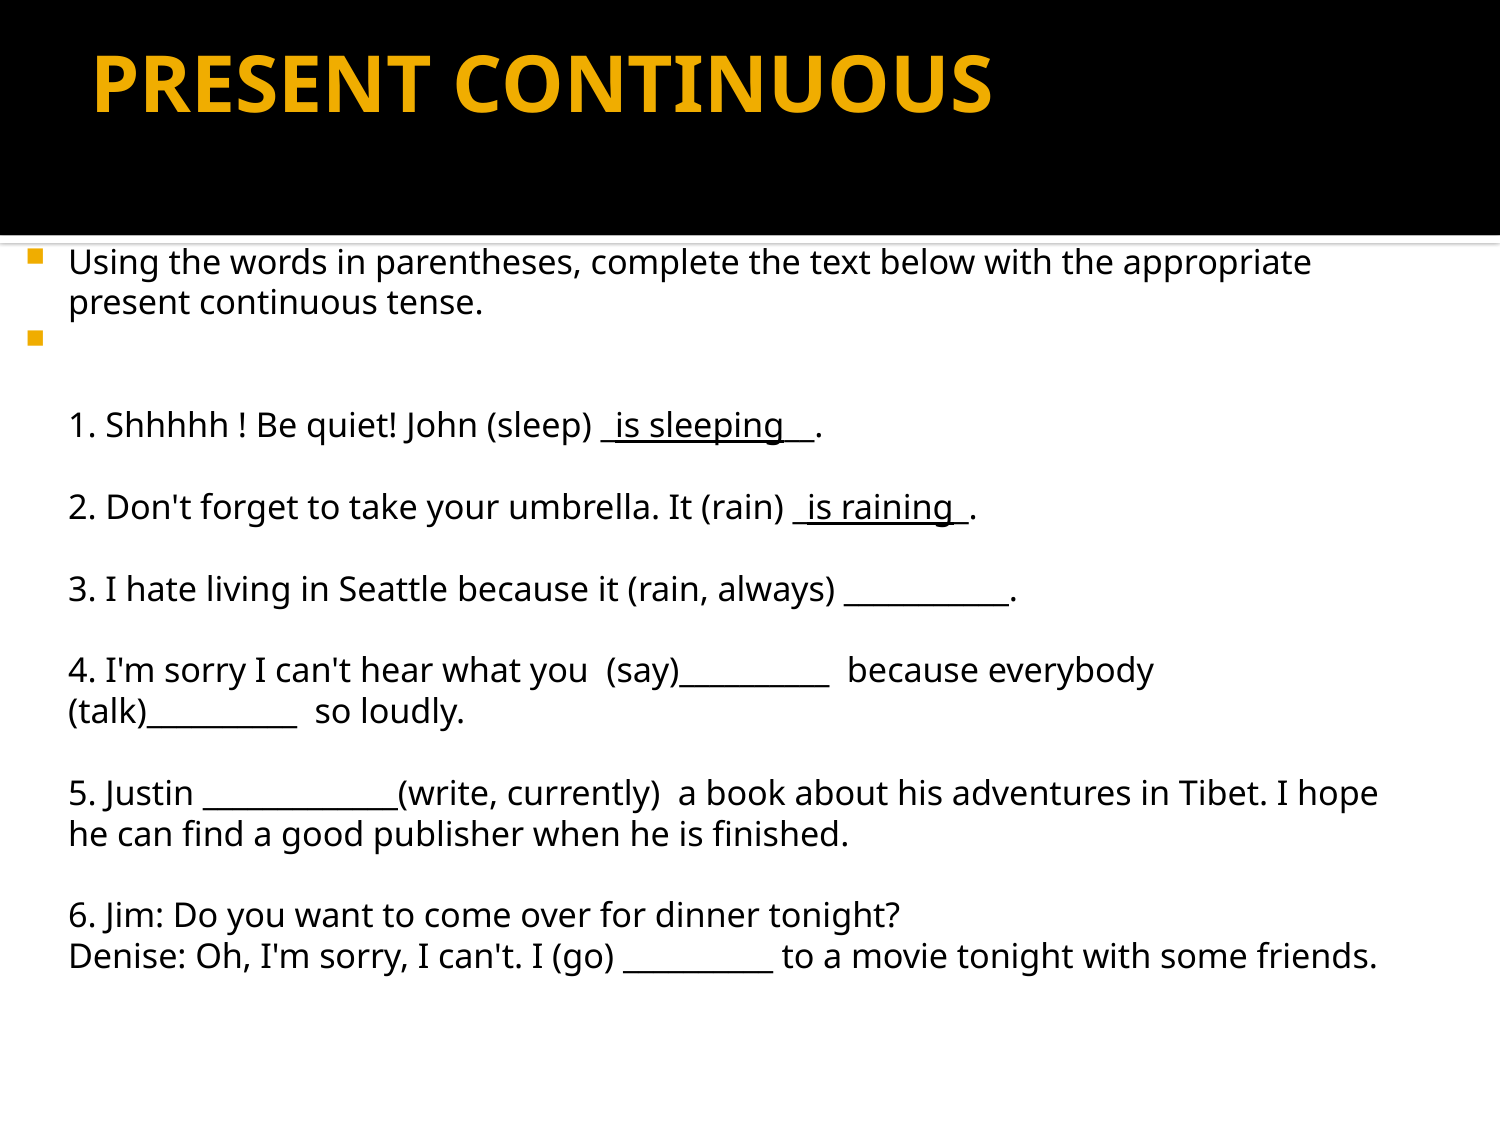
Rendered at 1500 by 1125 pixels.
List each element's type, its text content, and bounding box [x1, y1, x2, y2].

title PRESENT CONTINUOUS [75, 25, 1425, 224]
list Using the words in parentheses, complete the text below with the appropriate present continuous tense. 1. Shhhhh ! Be quiet! John (sleep) _is sleeping__. 2. Don't forget to take your umbrella. It (rain) _is raining_. 3. I hate living in Seattle because it (rain, always) ___________. 4. I'm sorry I can't hear what you (say)__________ because everybody (talk)__________ so loudly. 5. Justin _____________(write, currently) a book about his adventures in Tibet. I hope he can find a good publisher when he is finished. 6. Jim: Do you want to come over for dinner tonight? Denise: Oh, I'm sorry, I can't. I (go) __________ to a movie tonight with some friends. [0, 224, 1425, 1125]
